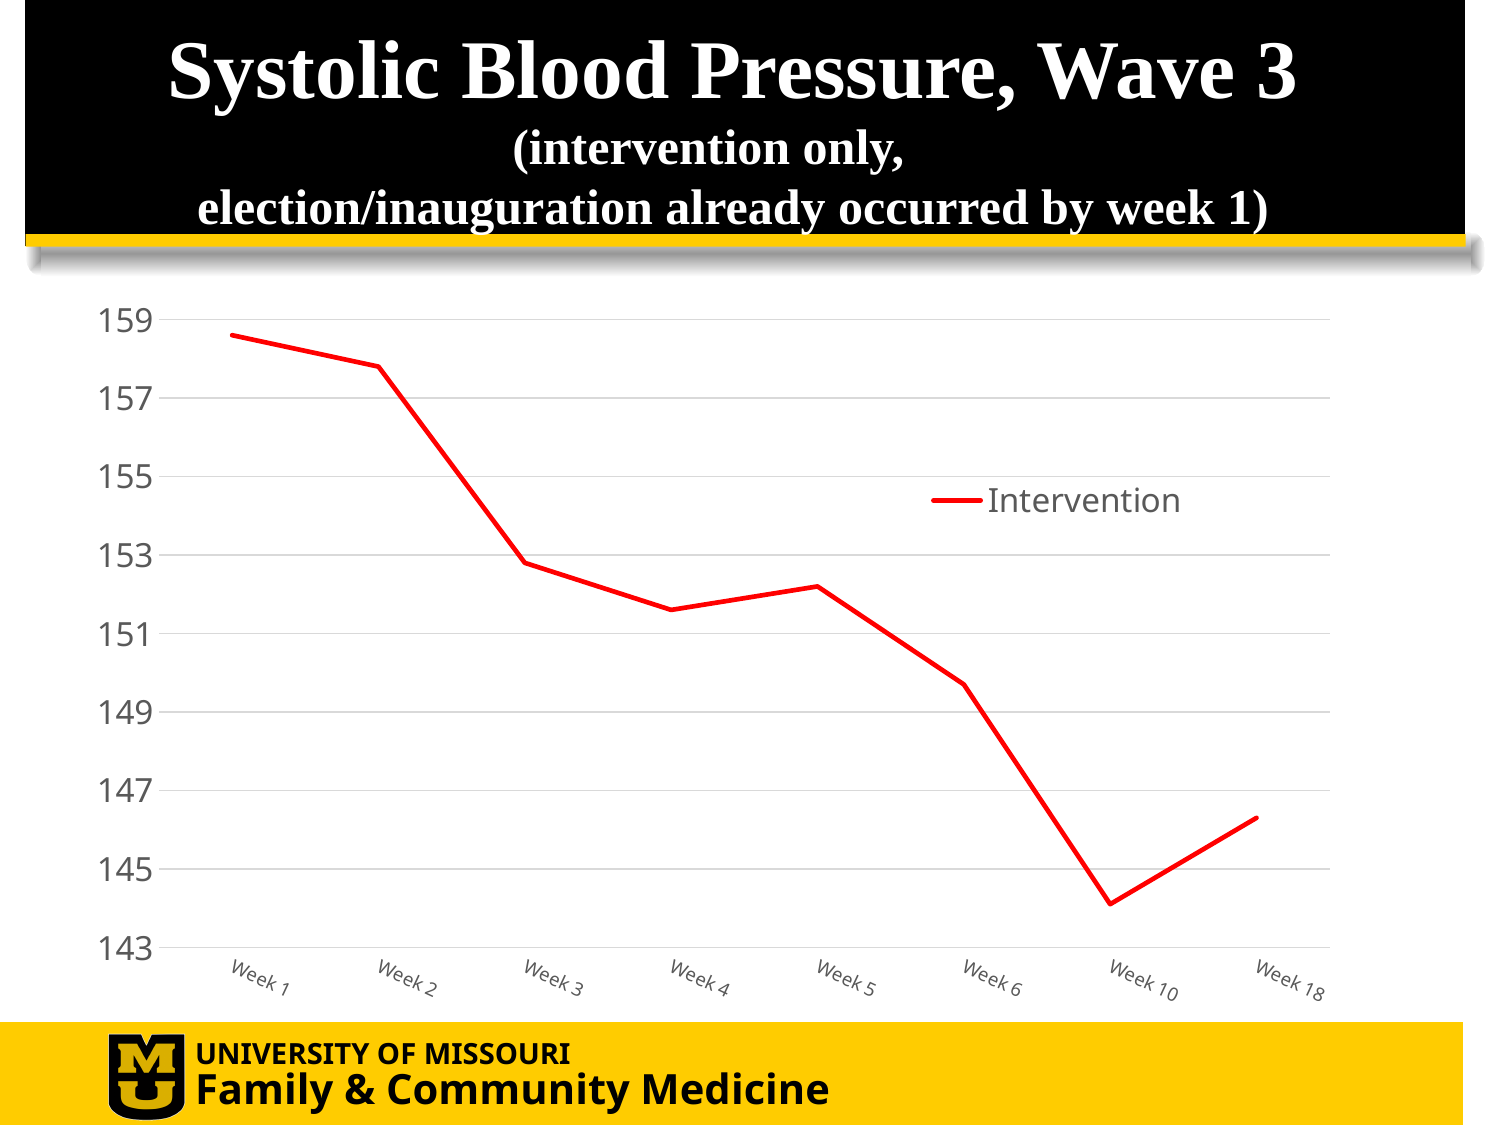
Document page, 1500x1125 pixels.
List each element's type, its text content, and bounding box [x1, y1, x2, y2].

picture [104, 1030, 189, 1124]
title Systolic Blood Pressure, Wave 3 (intervention only, election/inauguration already occurred by week 1) [0, 0, 1500, 250]
chart [52, 278, 1369, 1021]
